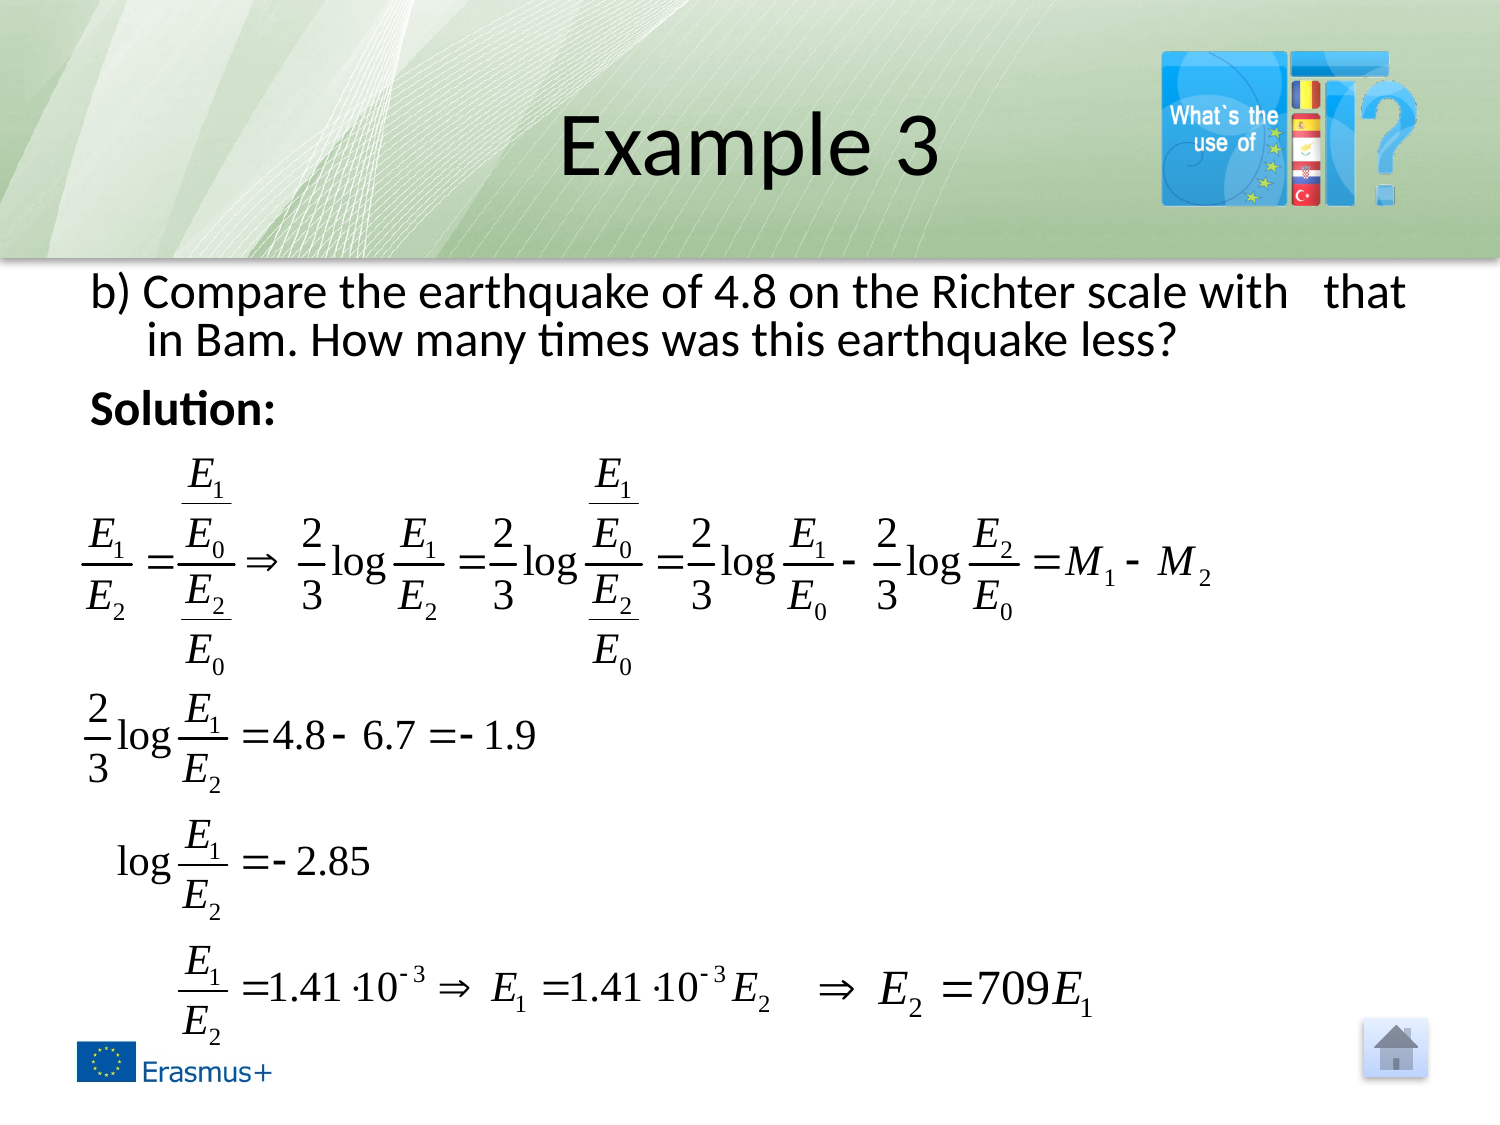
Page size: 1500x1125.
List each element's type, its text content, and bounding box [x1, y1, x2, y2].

title Example 3 [75, 45, 1425, 233]
picture [76, 1040, 272, 1083]
picture [0, 0, 1500, 258]
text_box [811, 955, 1103, 1030]
list b) Compare the earthquake of 4.8 on the Richter scale with that in Bam. How many times was this earthquake less? Solution: [75, 262, 1425, 1005]
text_box [1363, 1017, 1429, 1078]
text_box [74, 444, 1222, 685]
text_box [77, 678, 780, 1055]
